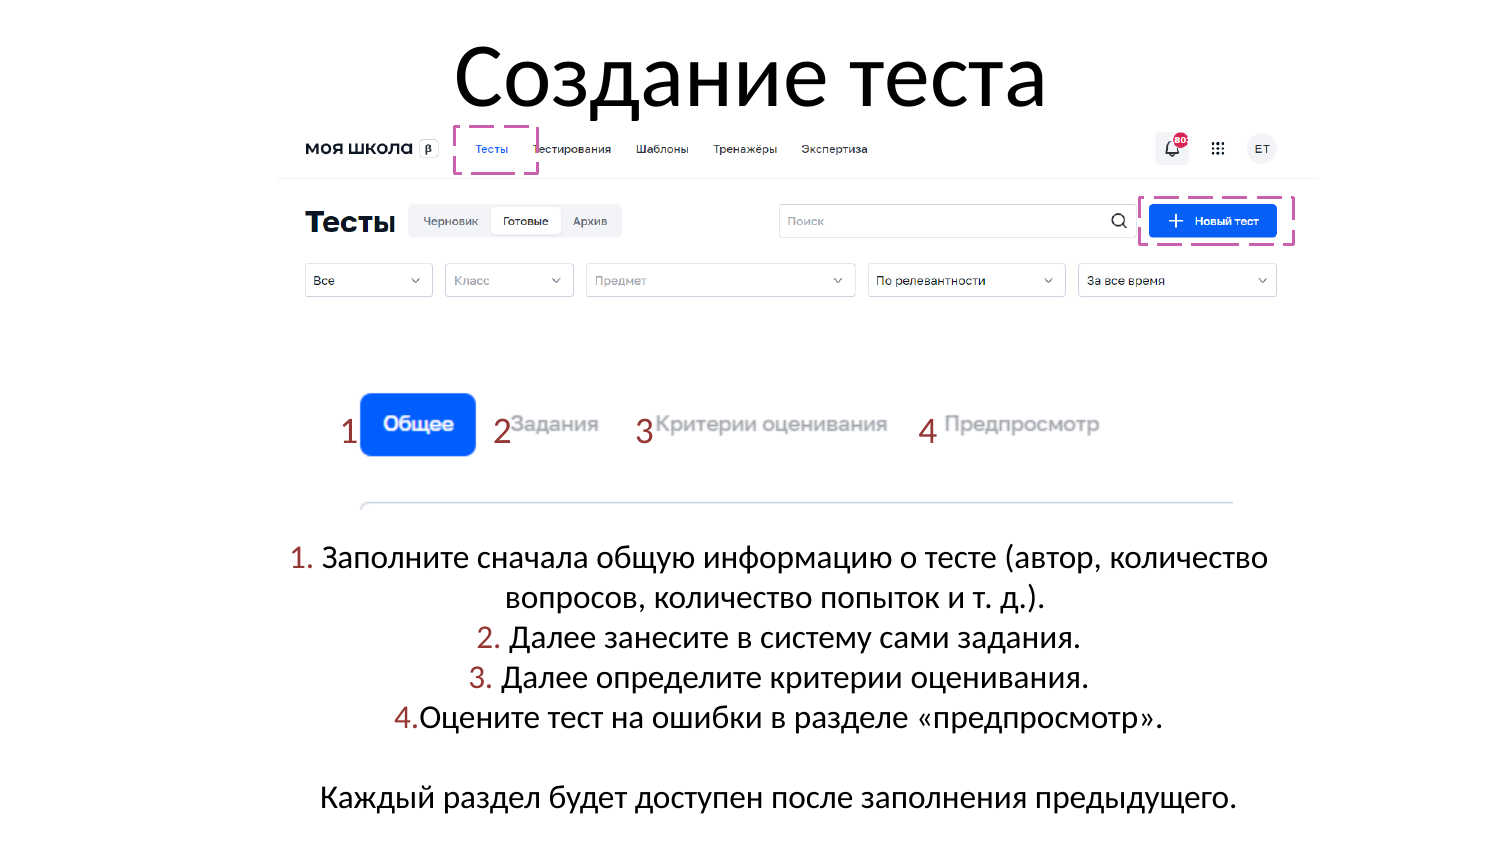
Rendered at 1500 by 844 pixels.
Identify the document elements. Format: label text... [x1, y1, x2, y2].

picture [300, 362, 1233, 510]
text_box 1. Заполните сначала общую информацию о тесте (автор, количество вопросов, количество попыток и т. д.). 2. Далее занесите в систему сами задания. 3. Далее определите критерии оценивания. 4.Оцените тест на ошибки в разделе «предпросмотр». Каждый раздел будет доступен после заполнения предыдущего. [218, 528, 1341, 823]
picture [277, 126, 1318, 315]
title Создание теста [76, 0, 1427, 141]
